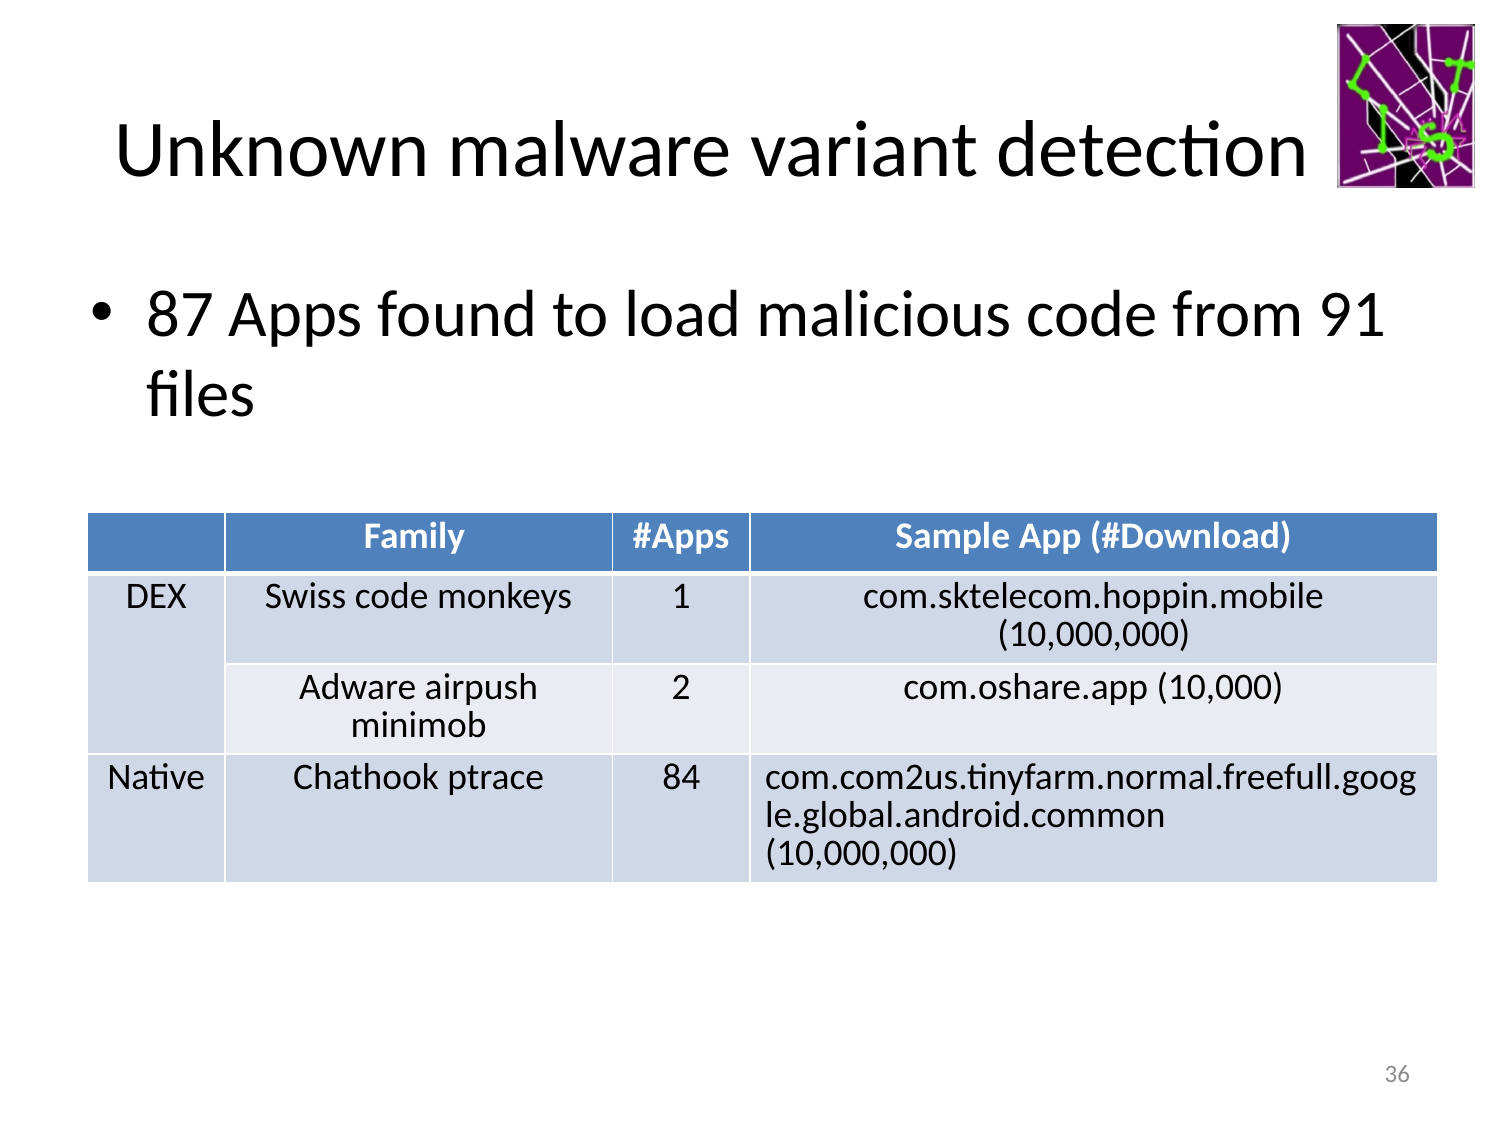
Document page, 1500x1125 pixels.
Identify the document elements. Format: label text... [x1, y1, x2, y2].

table_cell Swiss code monkeys [226, 576, 612, 663]
slide_number 36 [1074, 1042, 1425, 1103]
title Unknown malware variant detection [37, 50, 1388, 238]
table_header Sample App (#Download) [751, 513, 1437, 571]
picture [1337, 24, 1475, 188]
table_cell DEX [88, 576, 224, 753]
table_cell com.sktelecom.hoppin.mobile (10,000,000) [751, 576, 1437, 663]
list 87 Apps found to load malicious code from 91 files [75, 262, 1425, 1005]
table_cell 1 [613, 576, 749, 663]
table_header #Apps [613, 513, 749, 571]
table_cell com.oshare.app (10,000) [751, 665, 1437, 753]
table_cell 2 [613, 665, 749, 753]
table_cell Adware airpush minimob [226, 665, 612, 753]
table_cell Native [88, 755, 224, 882]
table_cell Chathook ptrace [226, 755, 612, 882]
table_cell com.com2us.tinyfarm.normal.freefull.google.global.android.common (10,000,000) [751, 755, 1437, 882]
table_header [88, 513, 224, 571]
table_cell 84 [613, 755, 749, 882]
table_header Family [226, 513, 612, 571]
